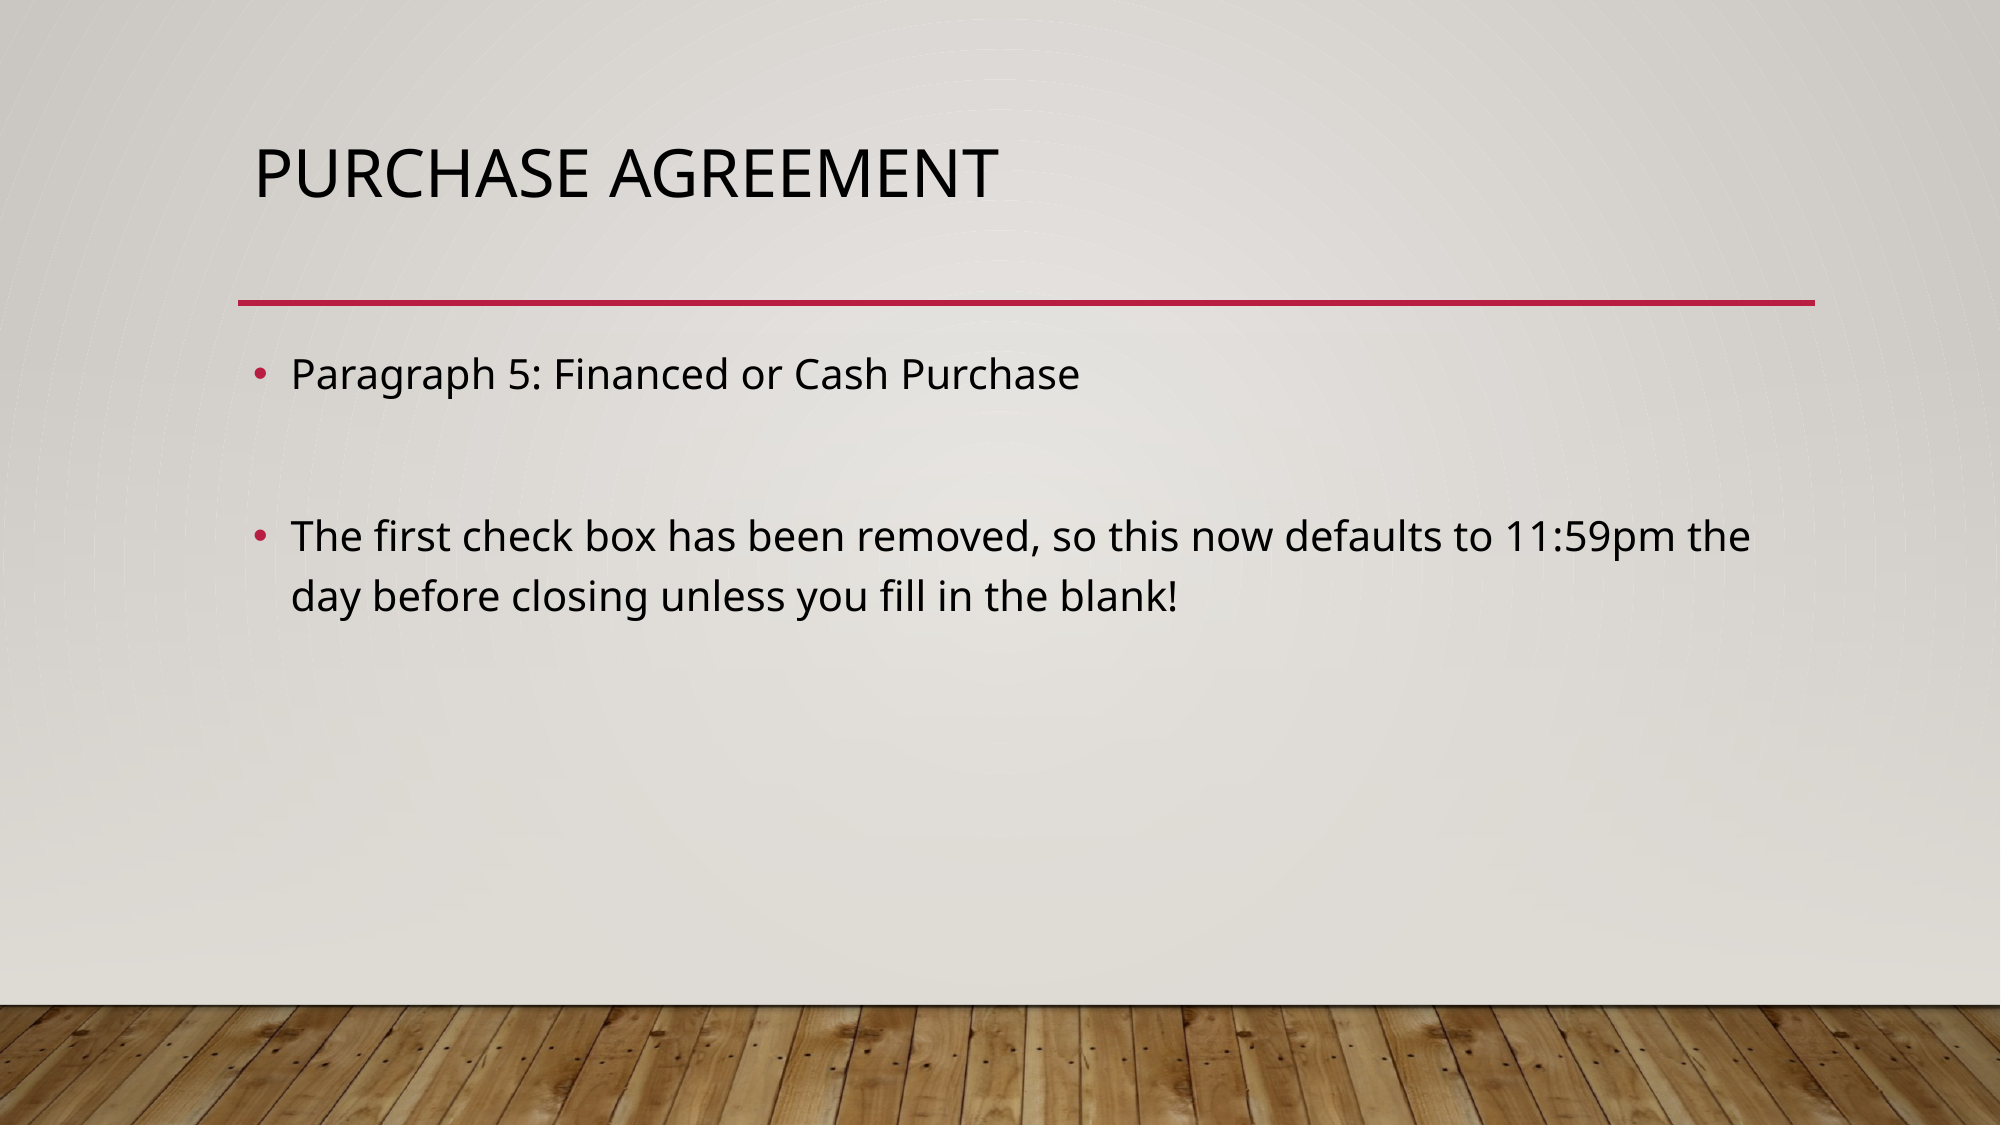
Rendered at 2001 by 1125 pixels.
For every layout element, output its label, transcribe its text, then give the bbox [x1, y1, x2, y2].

title Purchase agreement [238, 131, 1814, 305]
picture [0, 1005, 2000, 1125]
list Paragraph 5: Financed or Cash Purchase The first check box has been removed, so this now defaults to 11:59pm the day before closing unless you fill in the blank! [238, 330, 1814, 897]
